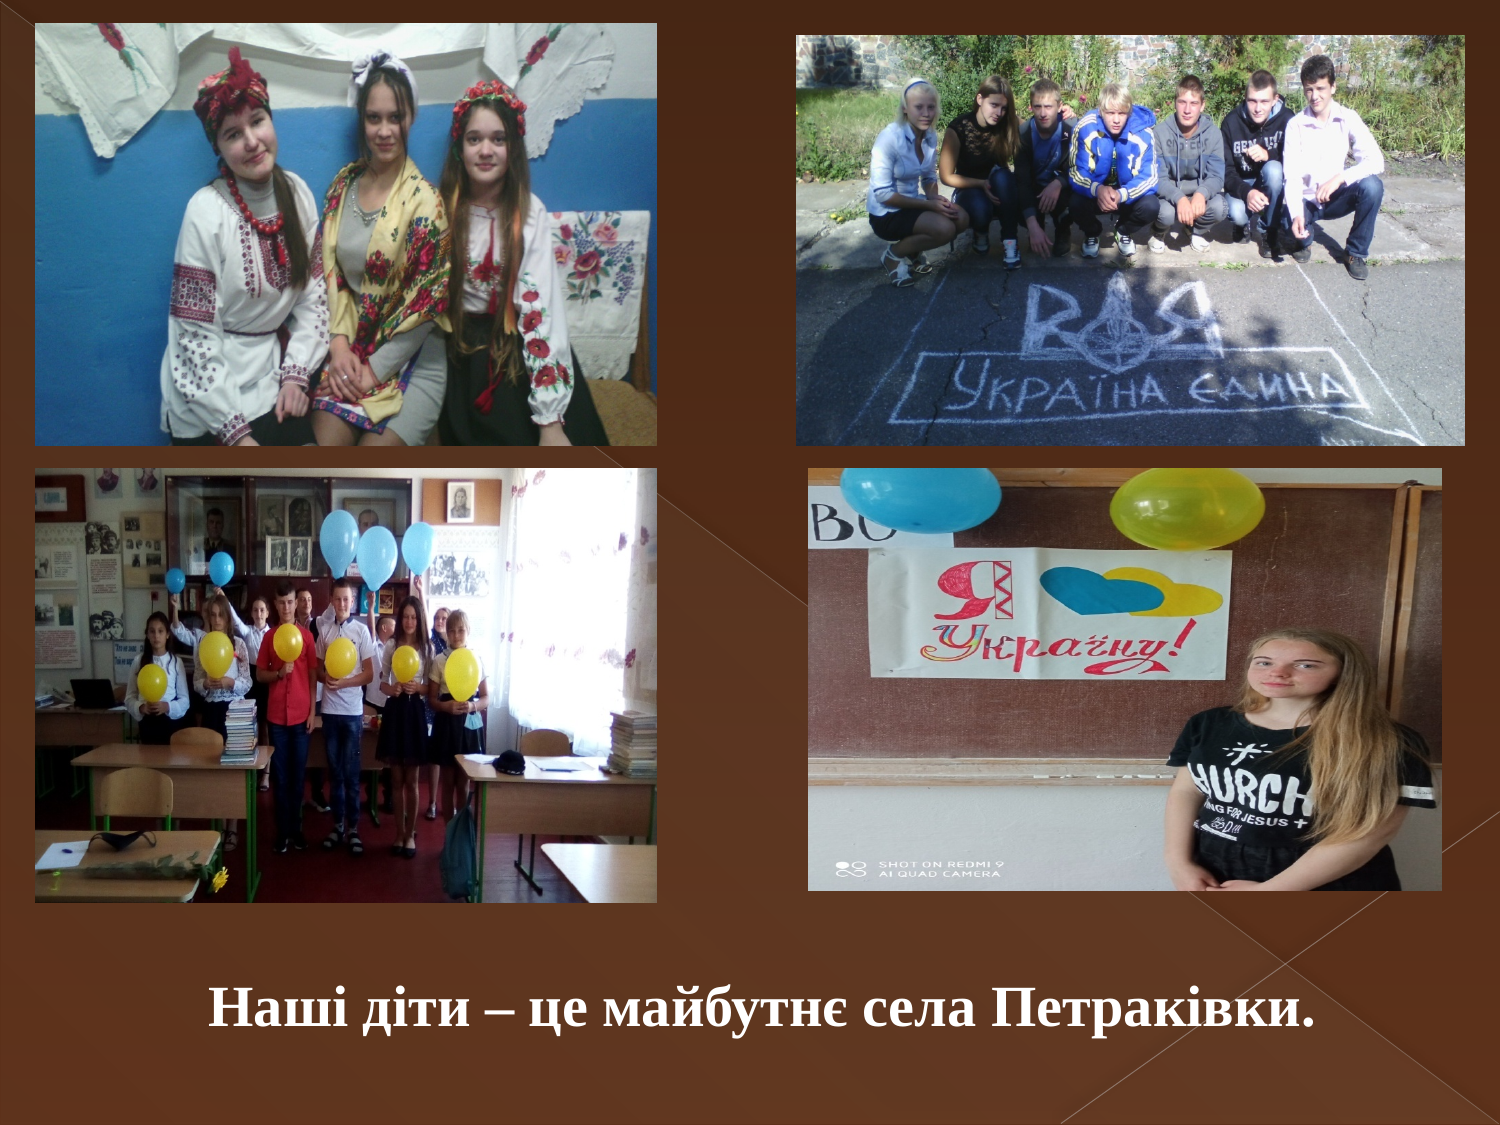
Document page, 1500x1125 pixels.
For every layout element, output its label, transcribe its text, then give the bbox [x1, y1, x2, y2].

picture [34, 468, 657, 903]
text_box Наші діти – це майбутнє села Петраківки. [193, 960, 1332, 1046]
picture [796, 34, 1466, 446]
picture [34, 23, 657, 446]
picture [808, 468, 1442, 891]
